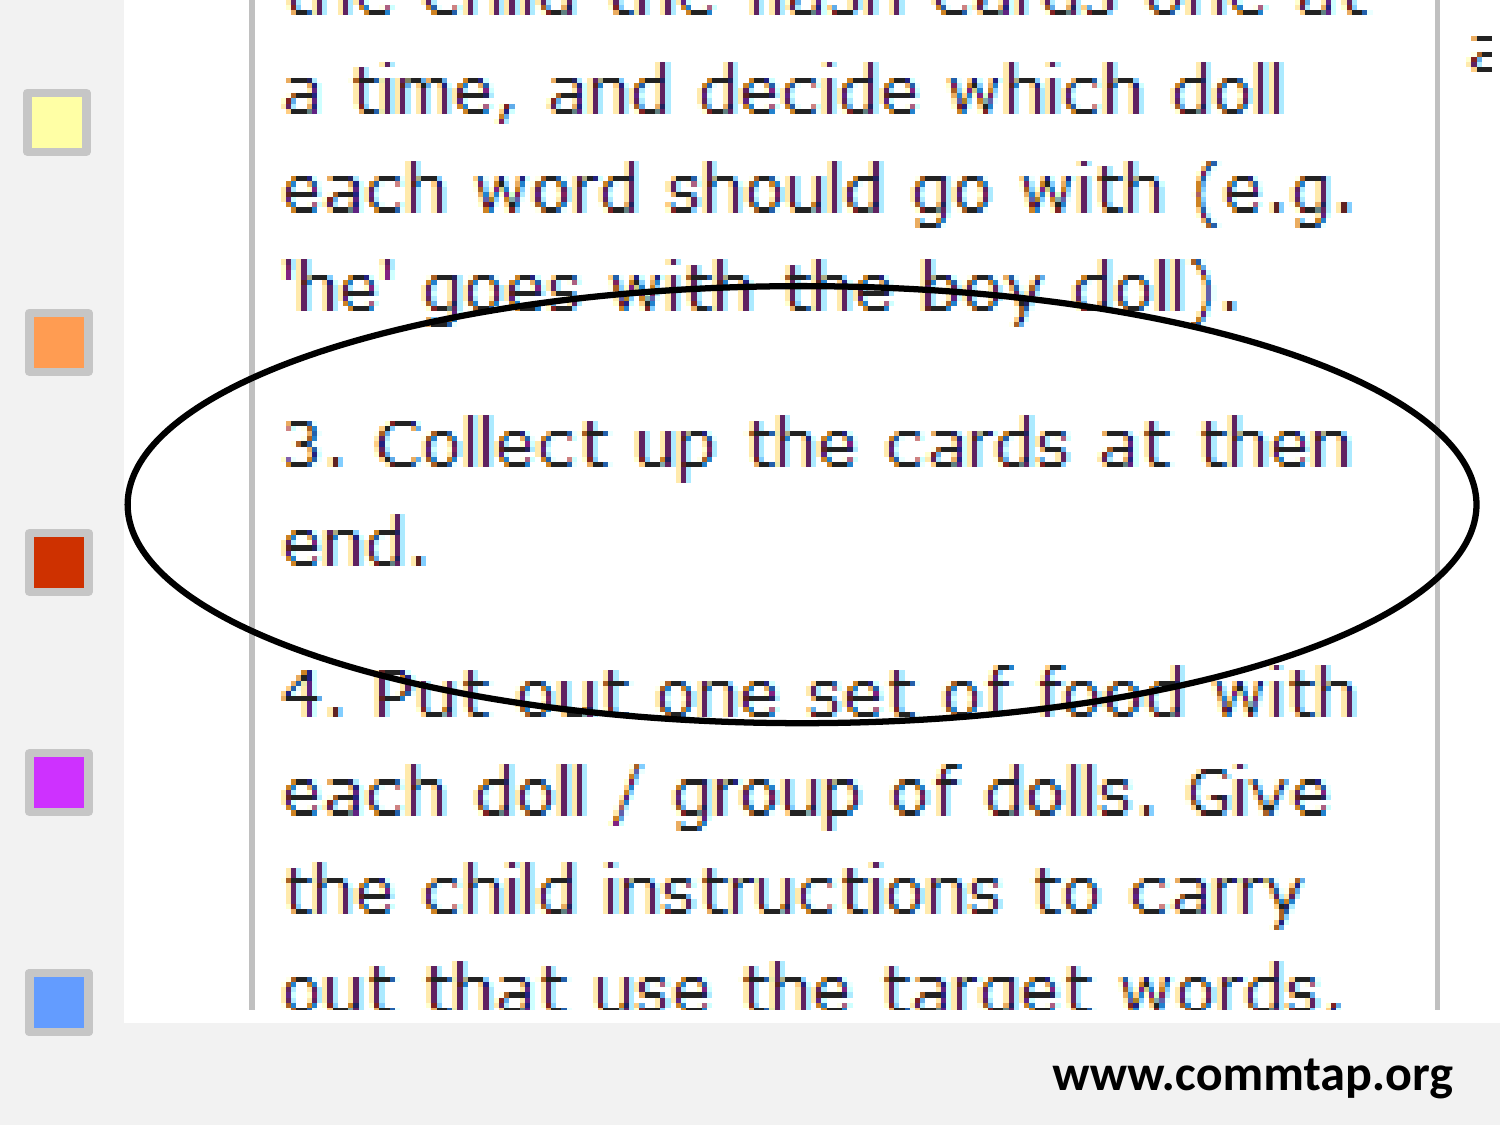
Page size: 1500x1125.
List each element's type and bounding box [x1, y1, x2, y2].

picture [127, 0, 1493, 1010]
